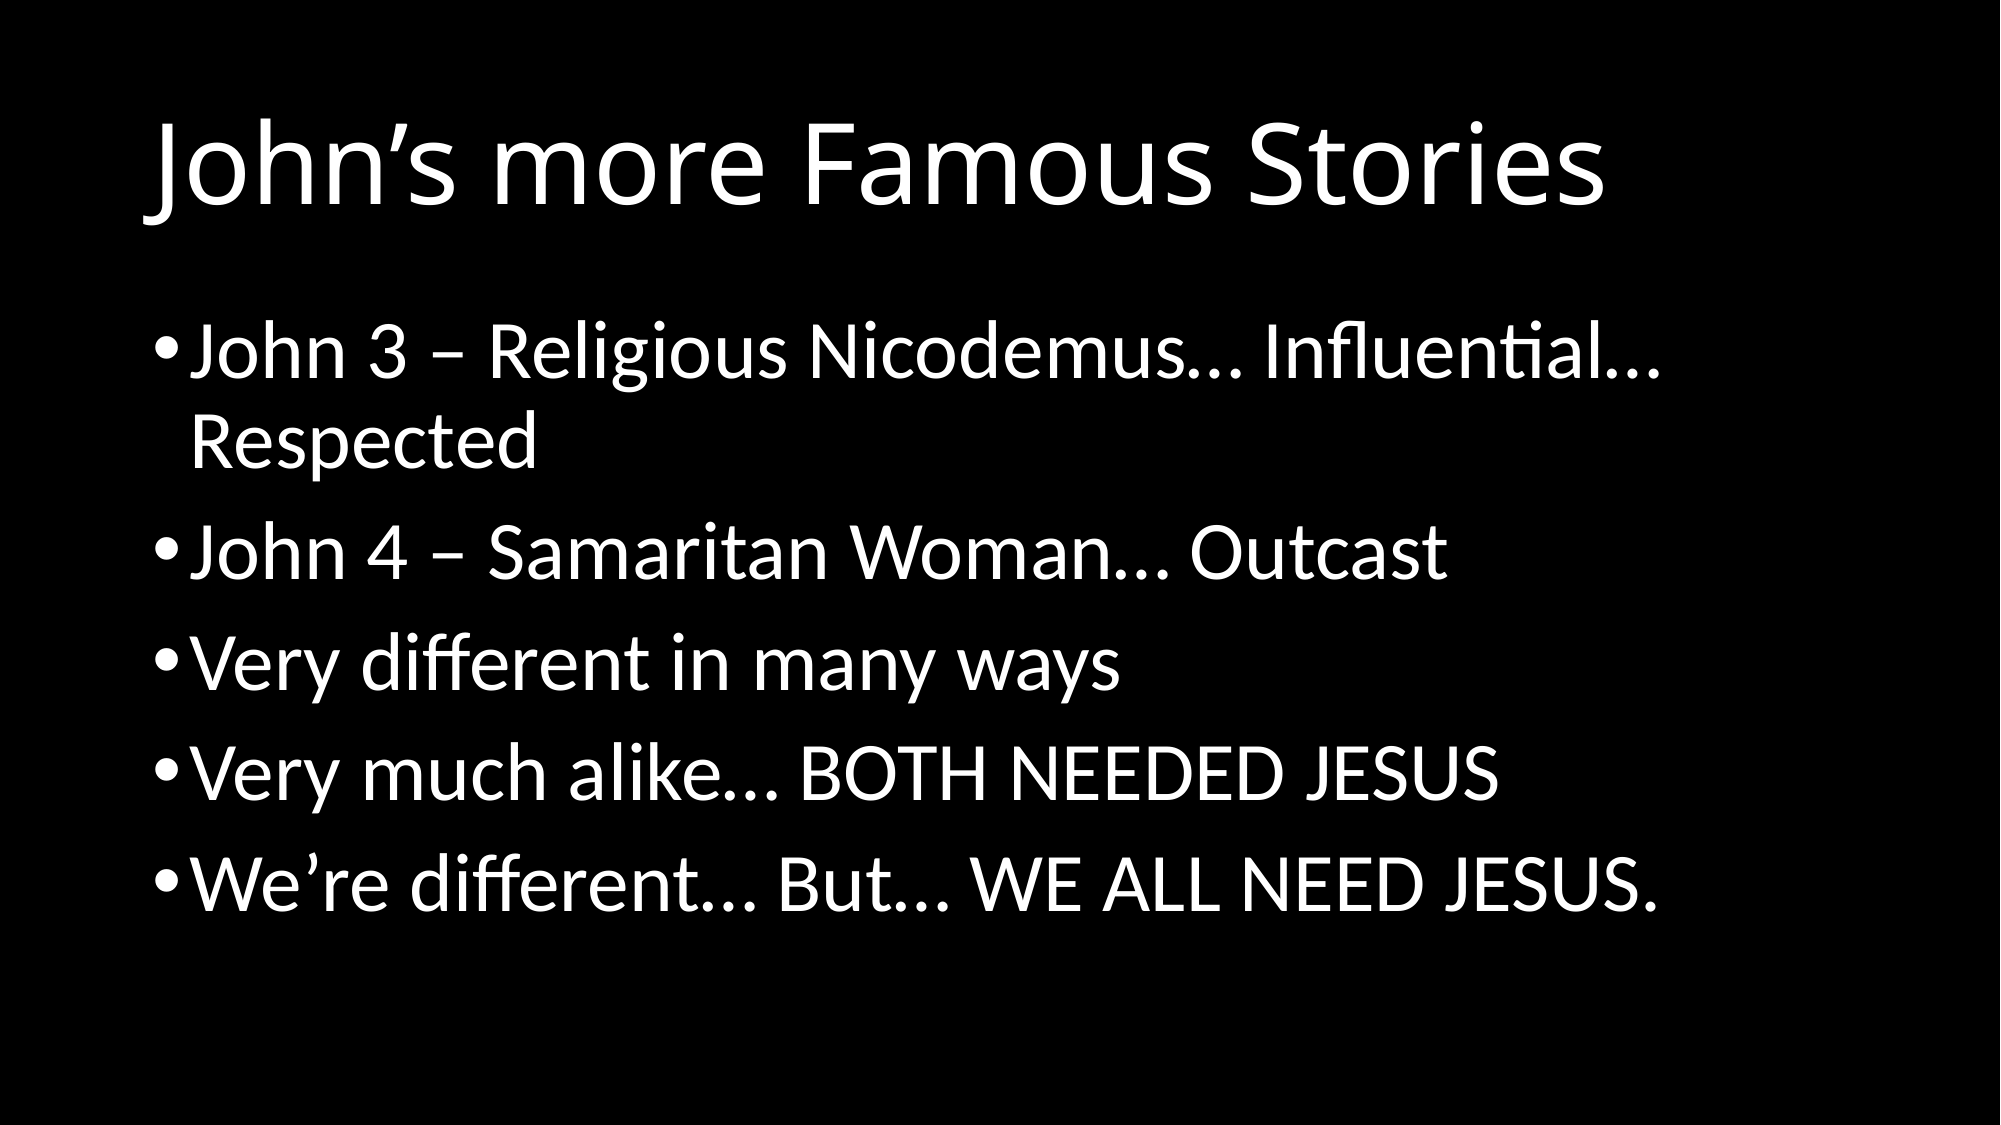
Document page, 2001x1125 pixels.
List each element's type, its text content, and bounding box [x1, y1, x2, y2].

list John 3 – Religious Nicodemus… Influential… Respected John 4 – Samaritan Woman… Outcast Very different in many ways Very much alike… BOTH NEEDED JESUS We’re different… But… WE ALL NEED JESUS. [137, 299, 1863, 1014]
title John’s more Famous Stories [137, 59, 1863, 278]
